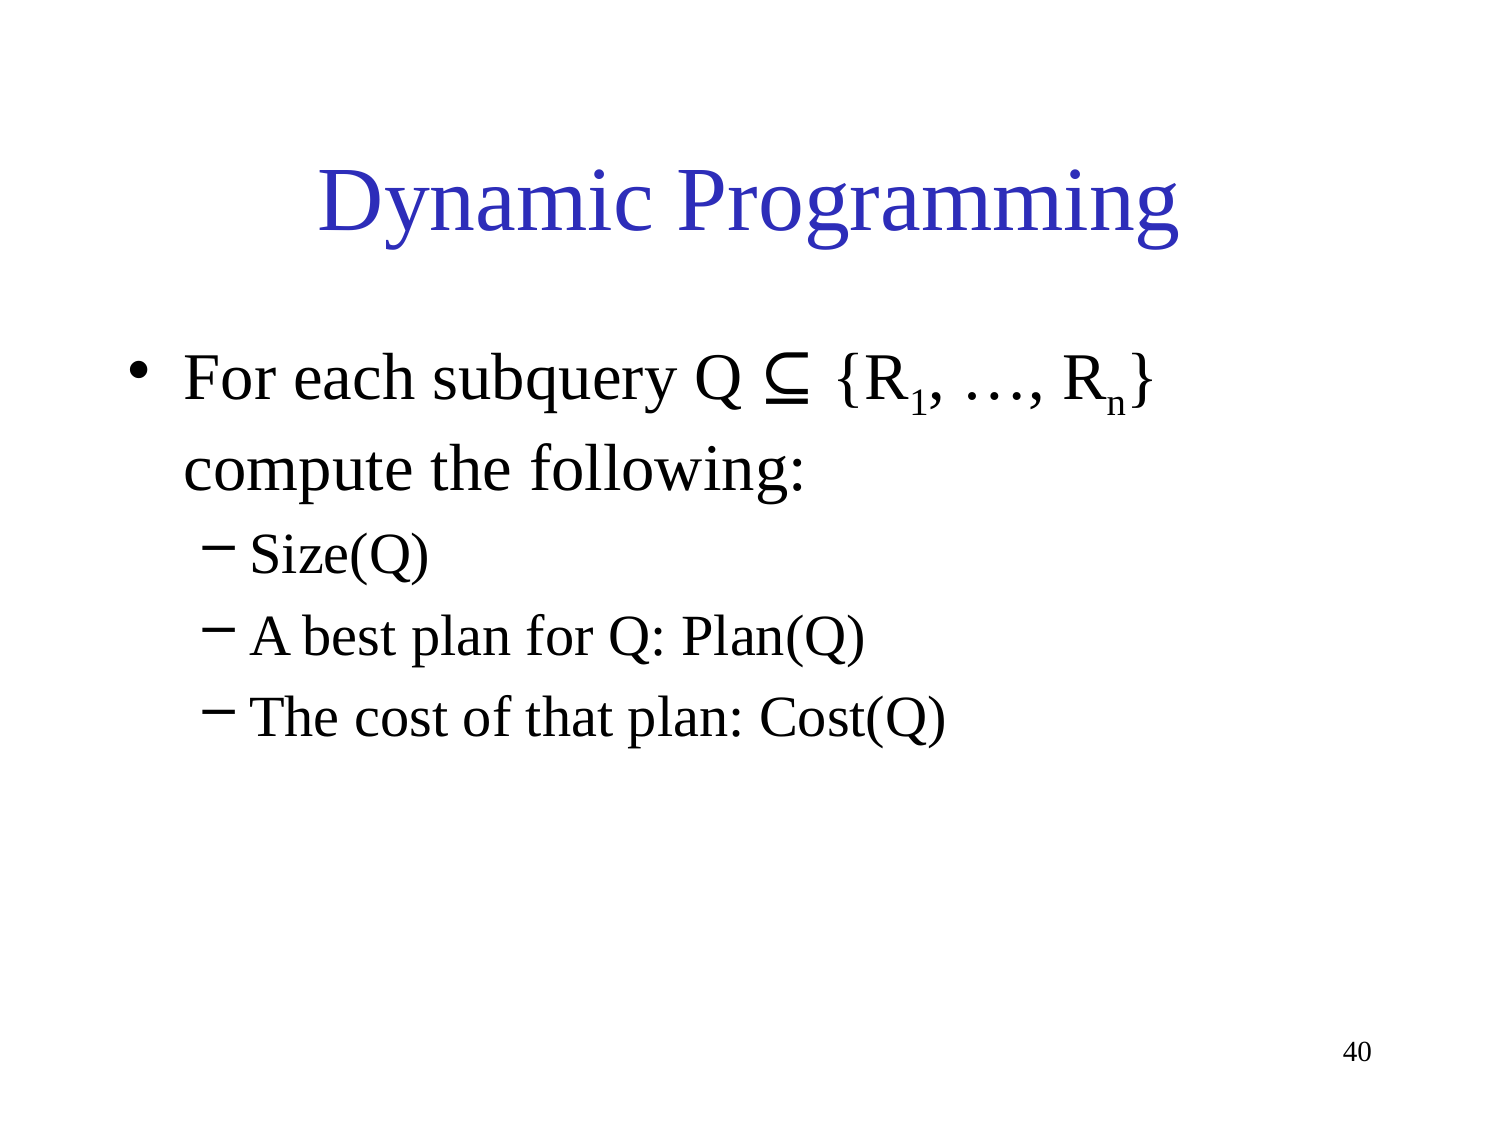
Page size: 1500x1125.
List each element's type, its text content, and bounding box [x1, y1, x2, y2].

title Dynamic Programming [112, 99, 1388, 288]
slide_number 40 [1074, 1024, 1388, 1101]
list For each subquery Q ⊆ {R1, …, Rn} compute the following: Size(Q) A best plan for Q: Plan(Q) The cost of that plan: Cost(Q) [112, 324, 1388, 1001]
